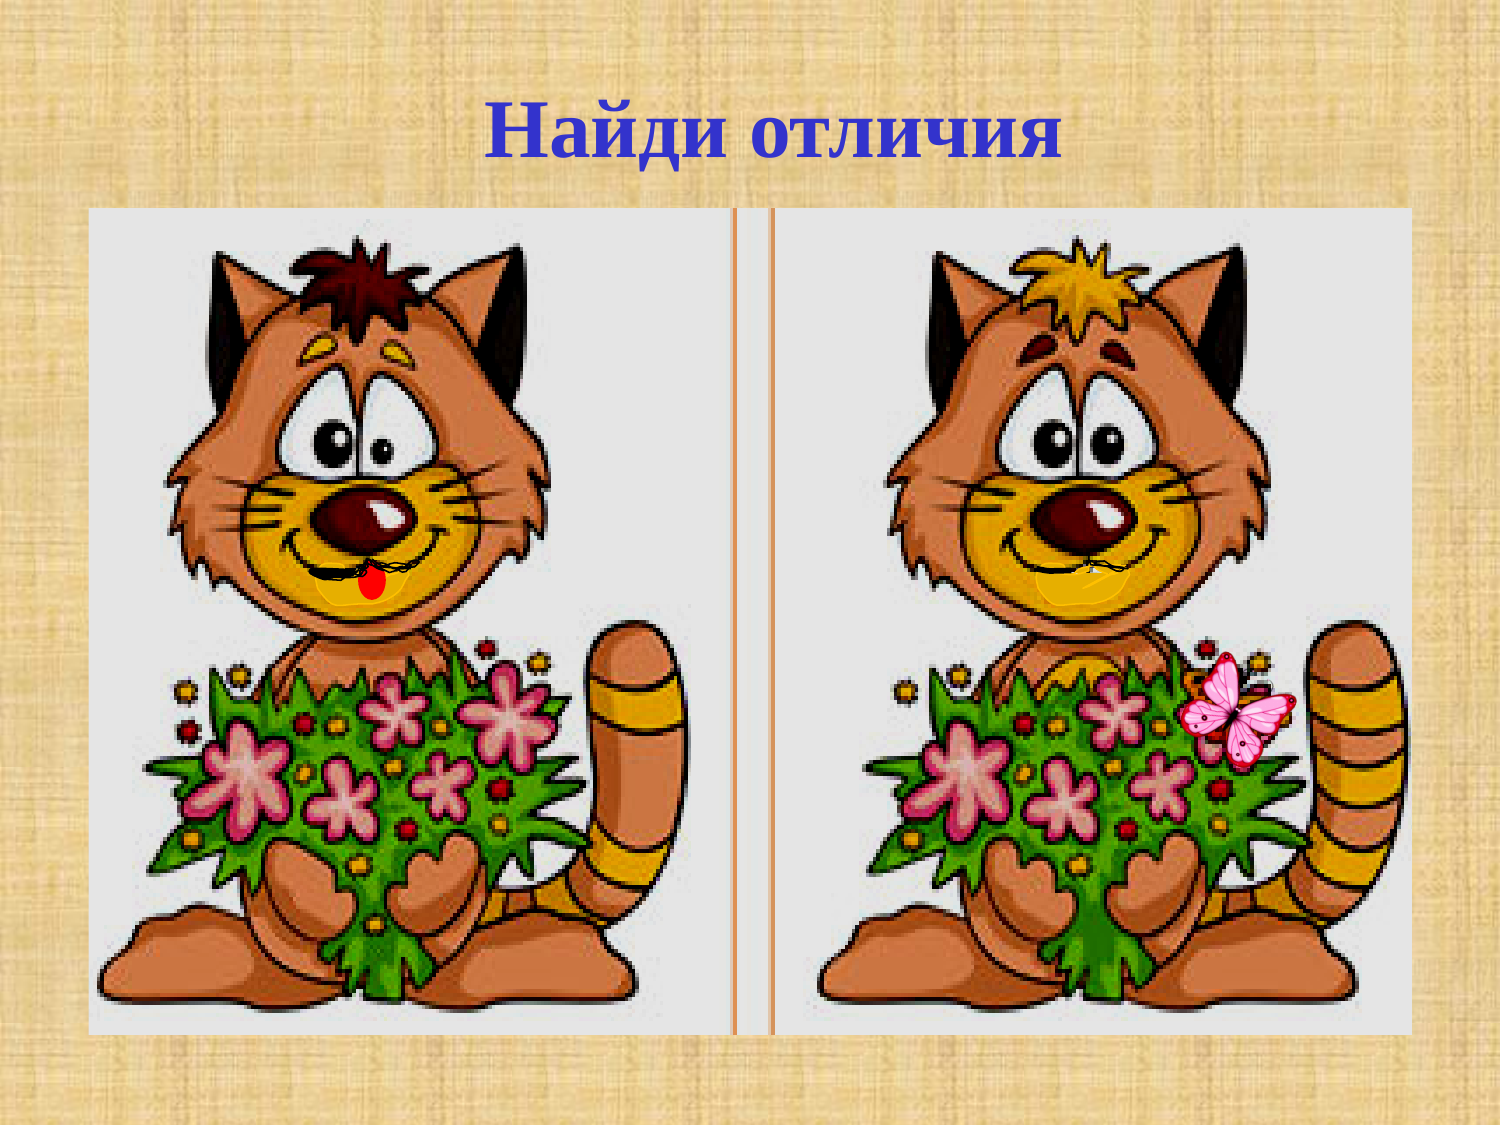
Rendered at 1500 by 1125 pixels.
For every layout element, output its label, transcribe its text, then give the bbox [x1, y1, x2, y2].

picture [0, 0, 1500, 1125]
text_box Найди отличия [469, 66, 1079, 182]
